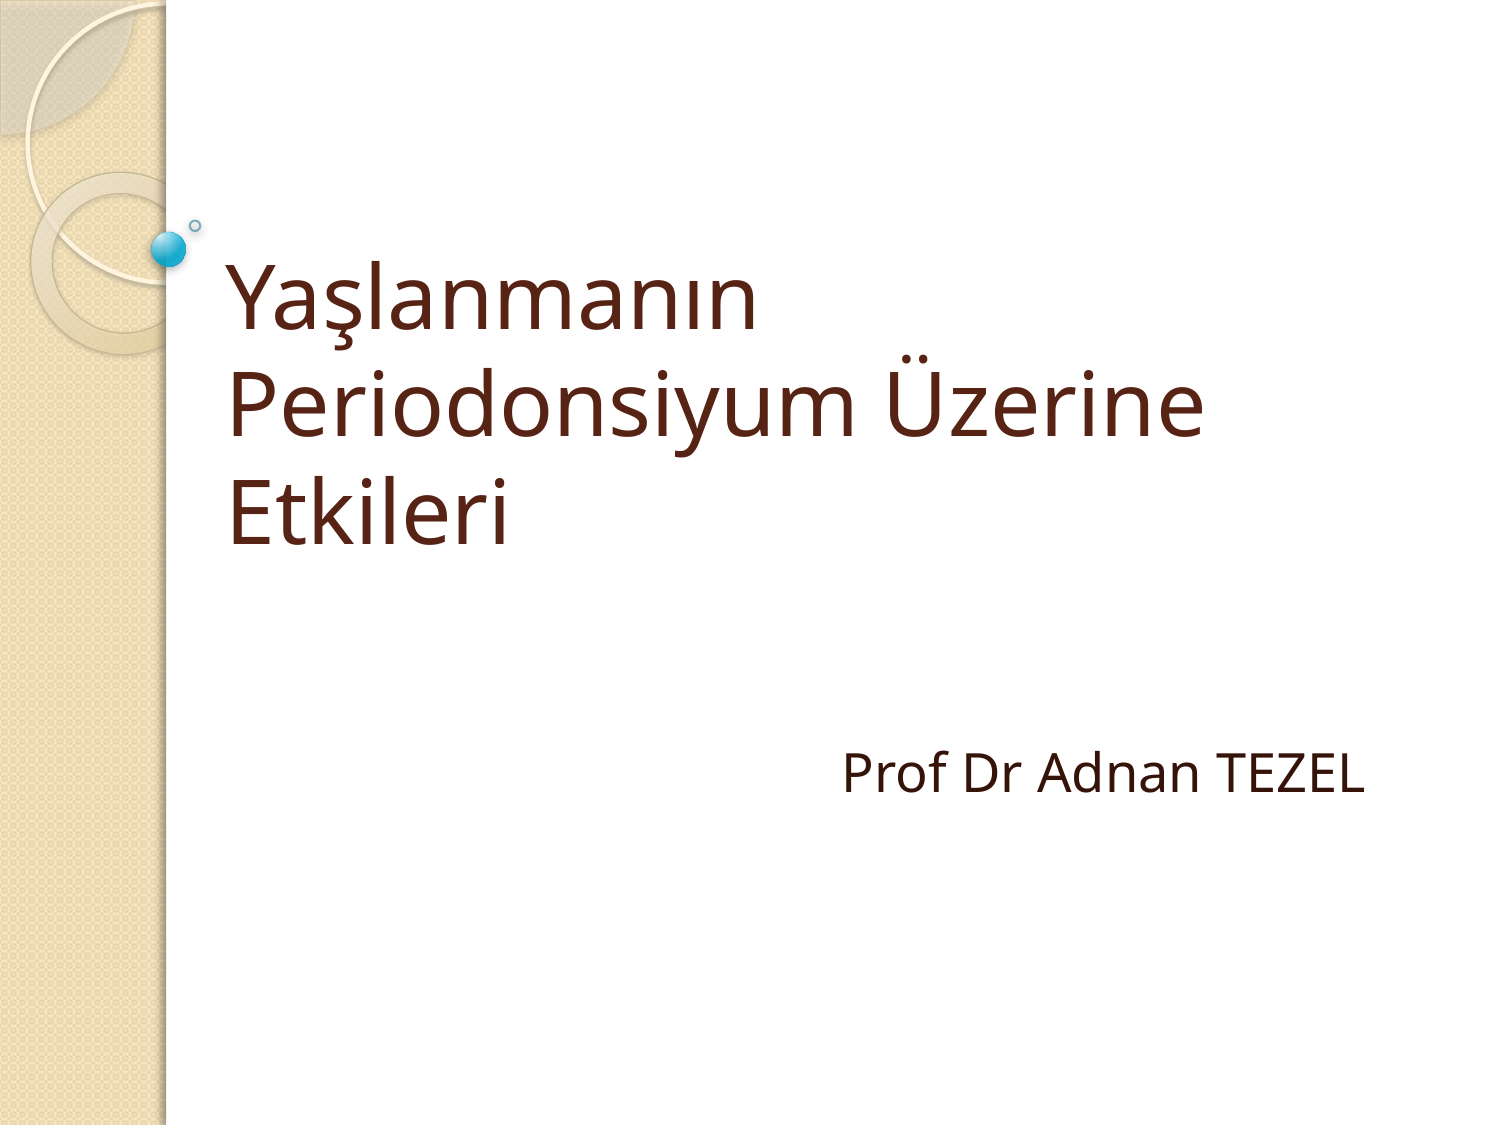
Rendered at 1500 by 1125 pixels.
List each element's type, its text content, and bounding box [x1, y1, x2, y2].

subtitle Prof Dr Adnan TEZEL [222, 738, 1438, 1026]
title Yaşlanmanın Periodonsiyum Üzerine Etkileri [210, 328, 1426, 570]
